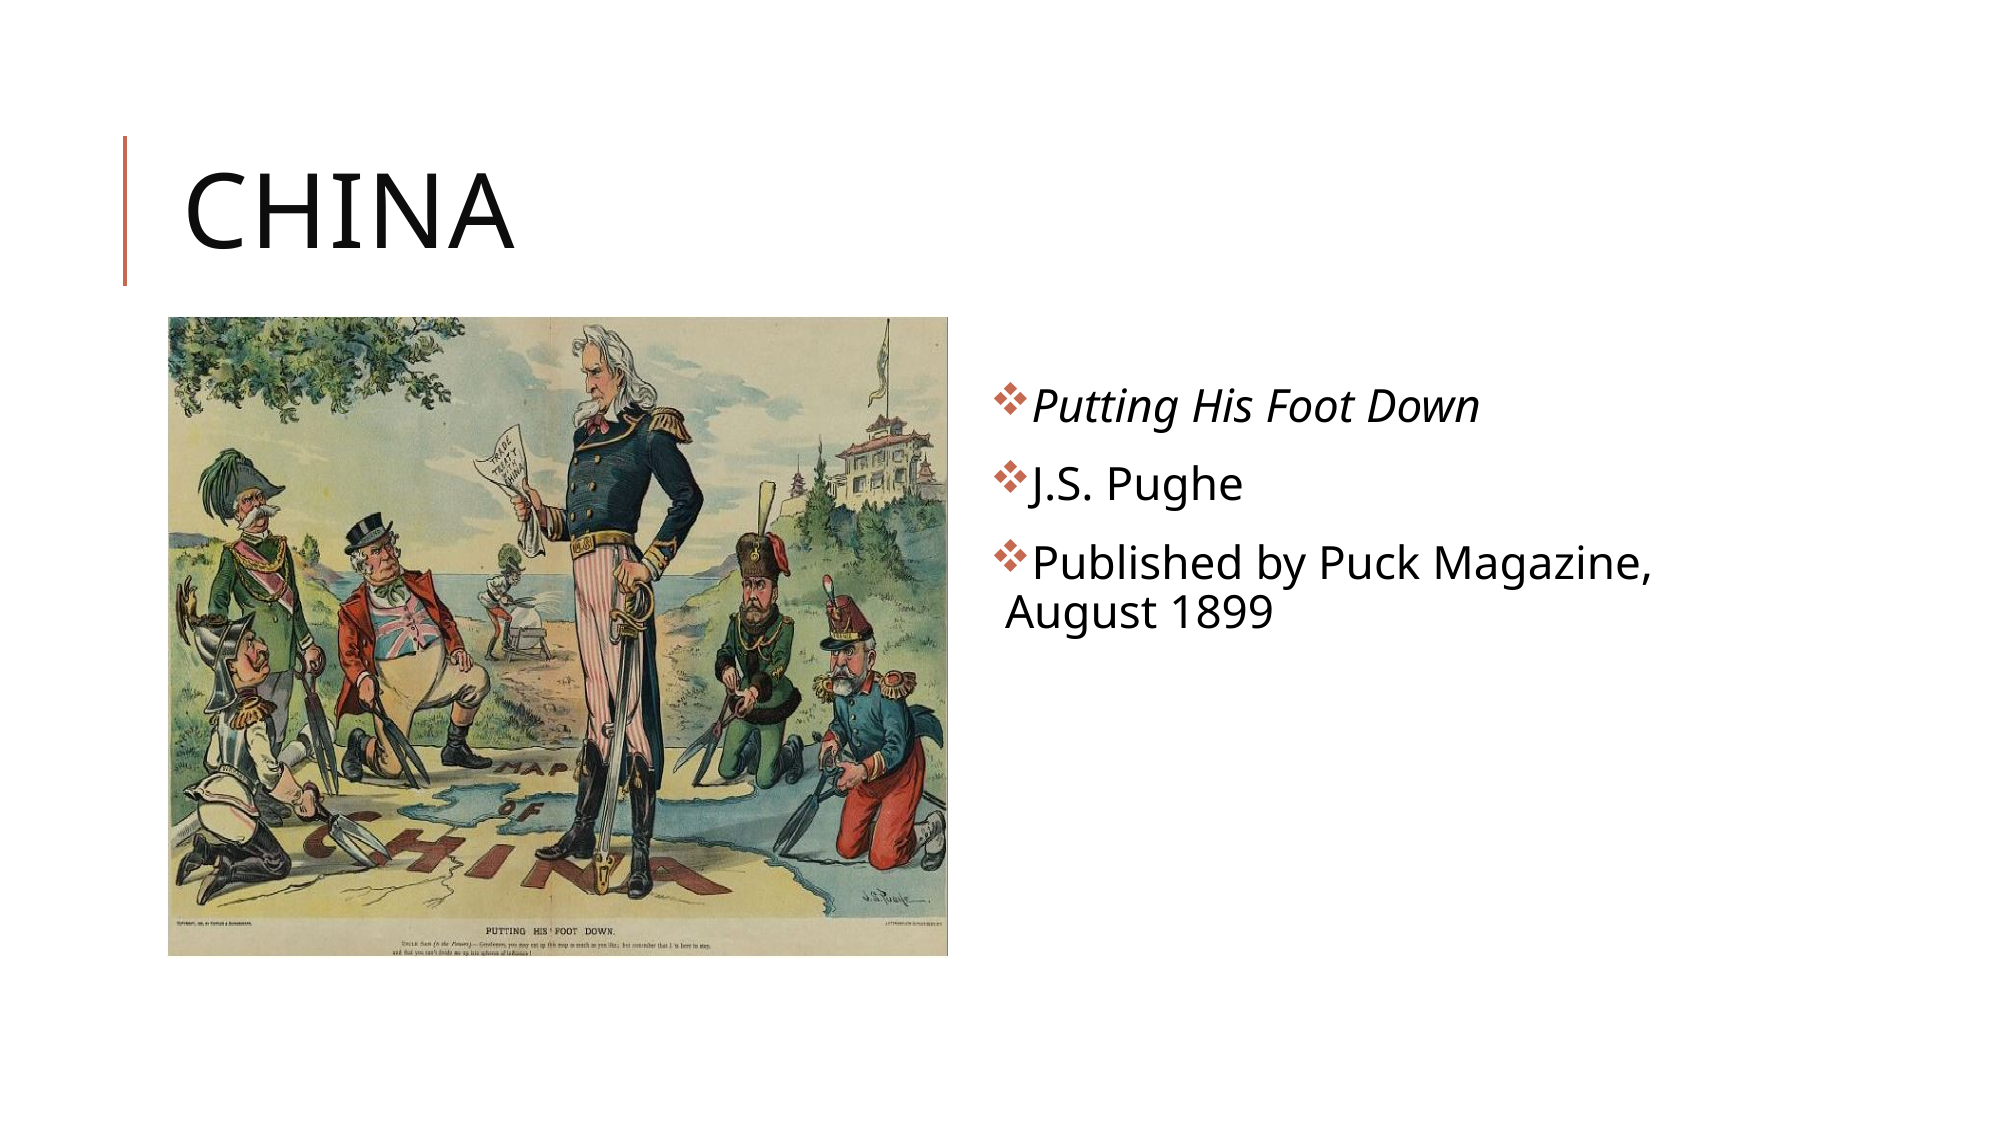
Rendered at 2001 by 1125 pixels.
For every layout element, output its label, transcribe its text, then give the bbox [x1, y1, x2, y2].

title China [168, 96, 1763, 342]
list Putting His Foot Down J.S. Pughe Published by Puck Magazine, August 1899 [982, 375, 1796, 1035]
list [167, 316, 949, 959]
